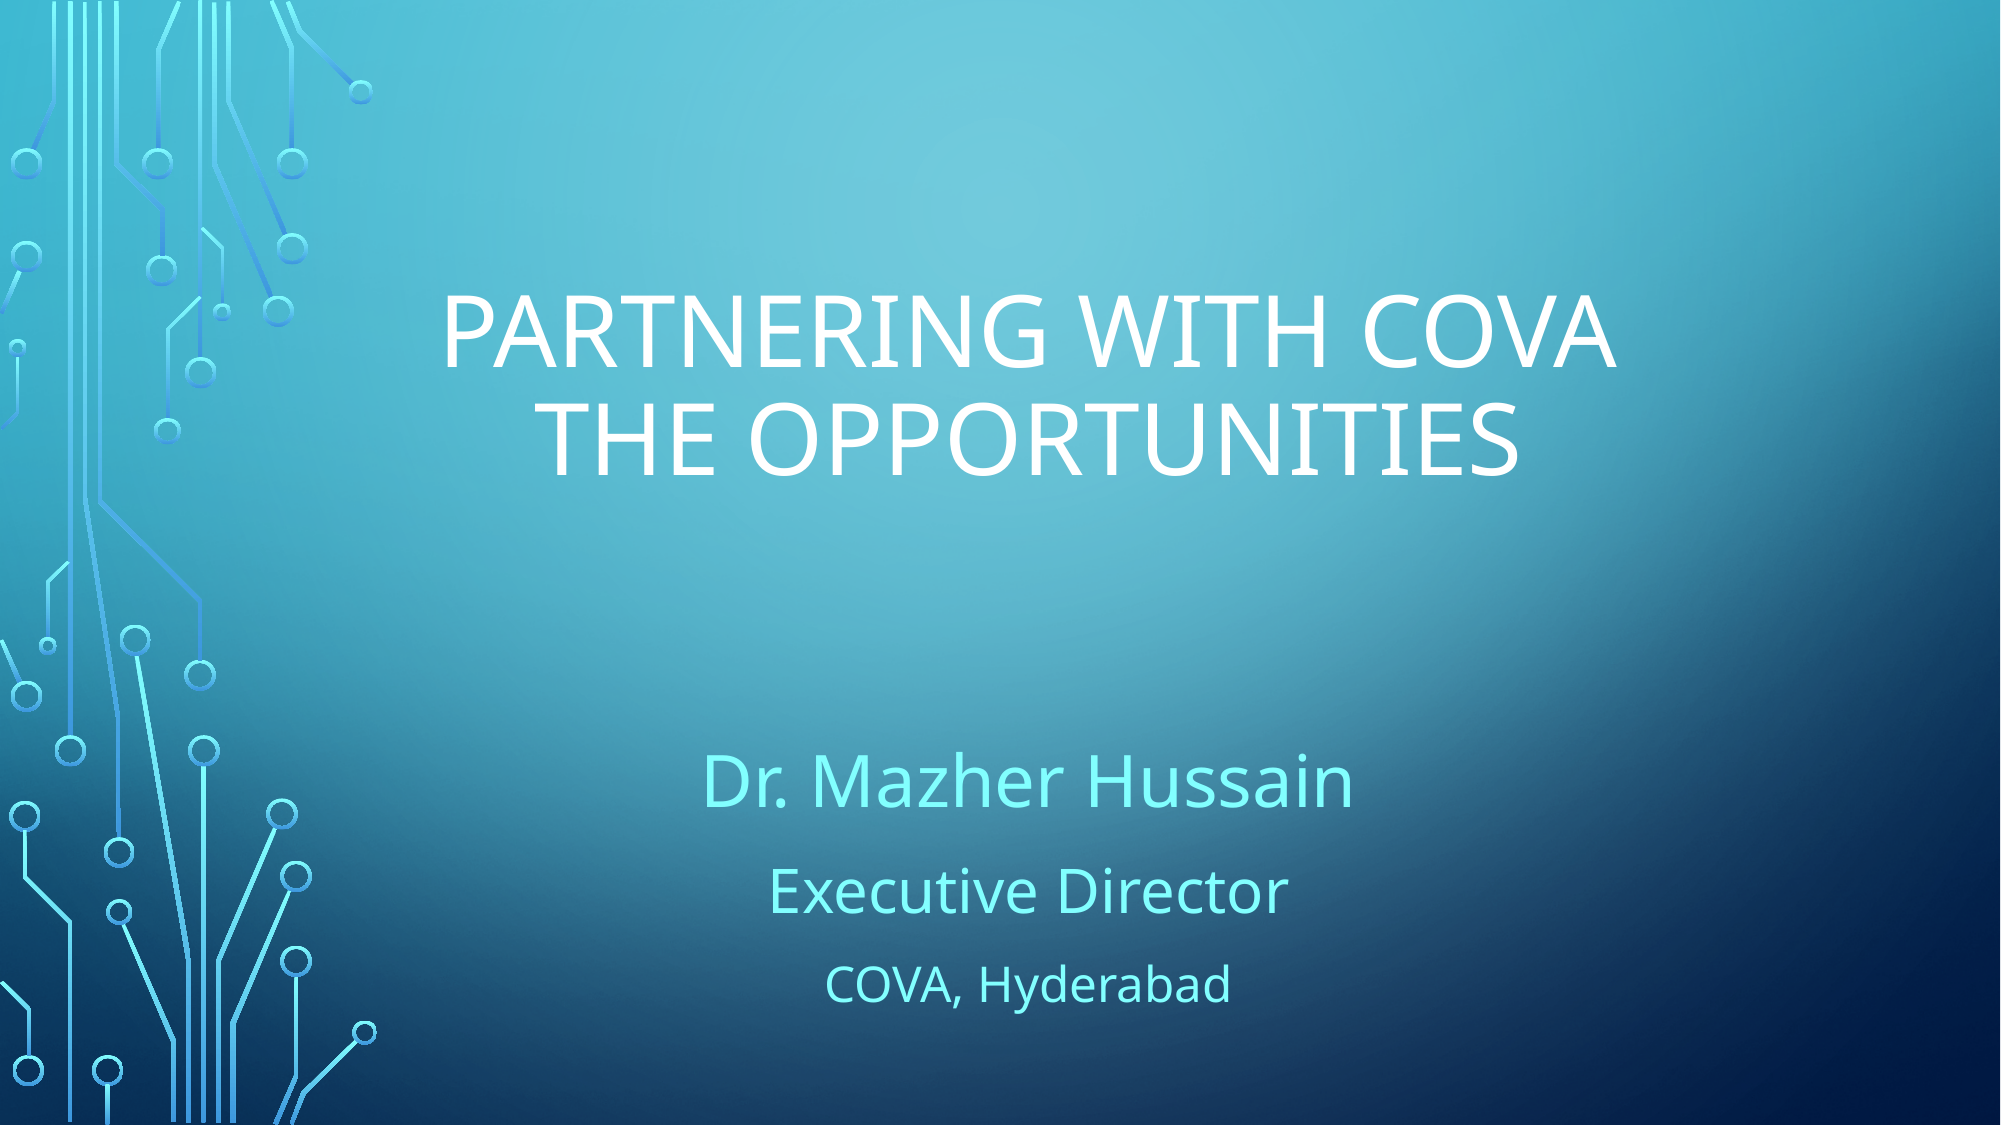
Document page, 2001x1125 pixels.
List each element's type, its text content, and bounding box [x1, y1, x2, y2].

title Partnering With COVA The Opportunities [307, 67, 1750, 505]
subtitle Dr. Mazher Hussain Executive Director COVA, Hyderabad [307, 710, 1750, 1020]
